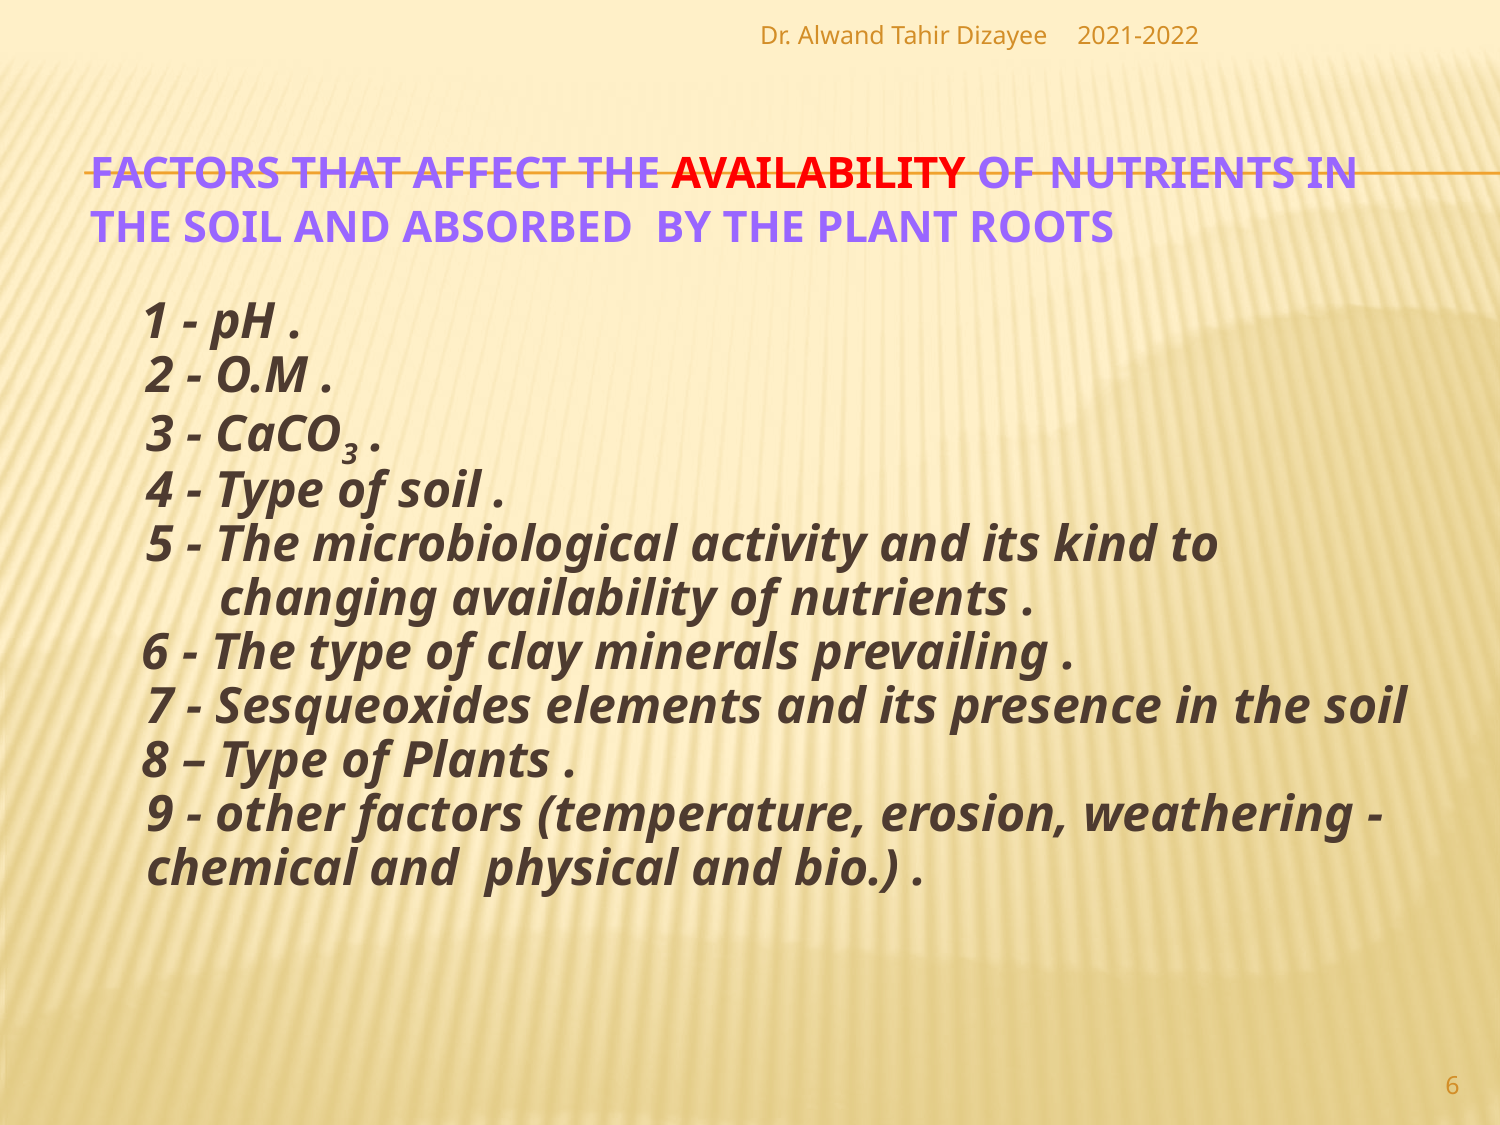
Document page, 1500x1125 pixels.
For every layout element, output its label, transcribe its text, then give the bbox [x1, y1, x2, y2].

list 1 - pH . 2 - O.M . 3 - CaCO3 . 4 - Type of soil . 5 - The microbiological activity and its kind to changing availability of nutrients . 6 - The type of clay minerals prevailing . 7 - Sesqueoxides elements and its presence in the soil 8 – Type of Plants . 9 - other factors (temperature, erosion, weathering - chemical and physical and bio.) . [75, 287, 1425, 1030]
footer Dr. Alwand Tahir Dizayee [587, 12, 1062, 60]
slide_number 2021-2022 [1062, 12, 1475, 60]
title Factors that affect the availability of nutrients in the soil and absorbed by the plant roots [75, 125, 1425, 287]
slide_number 6 [1350, 1061, 1475, 1103]
